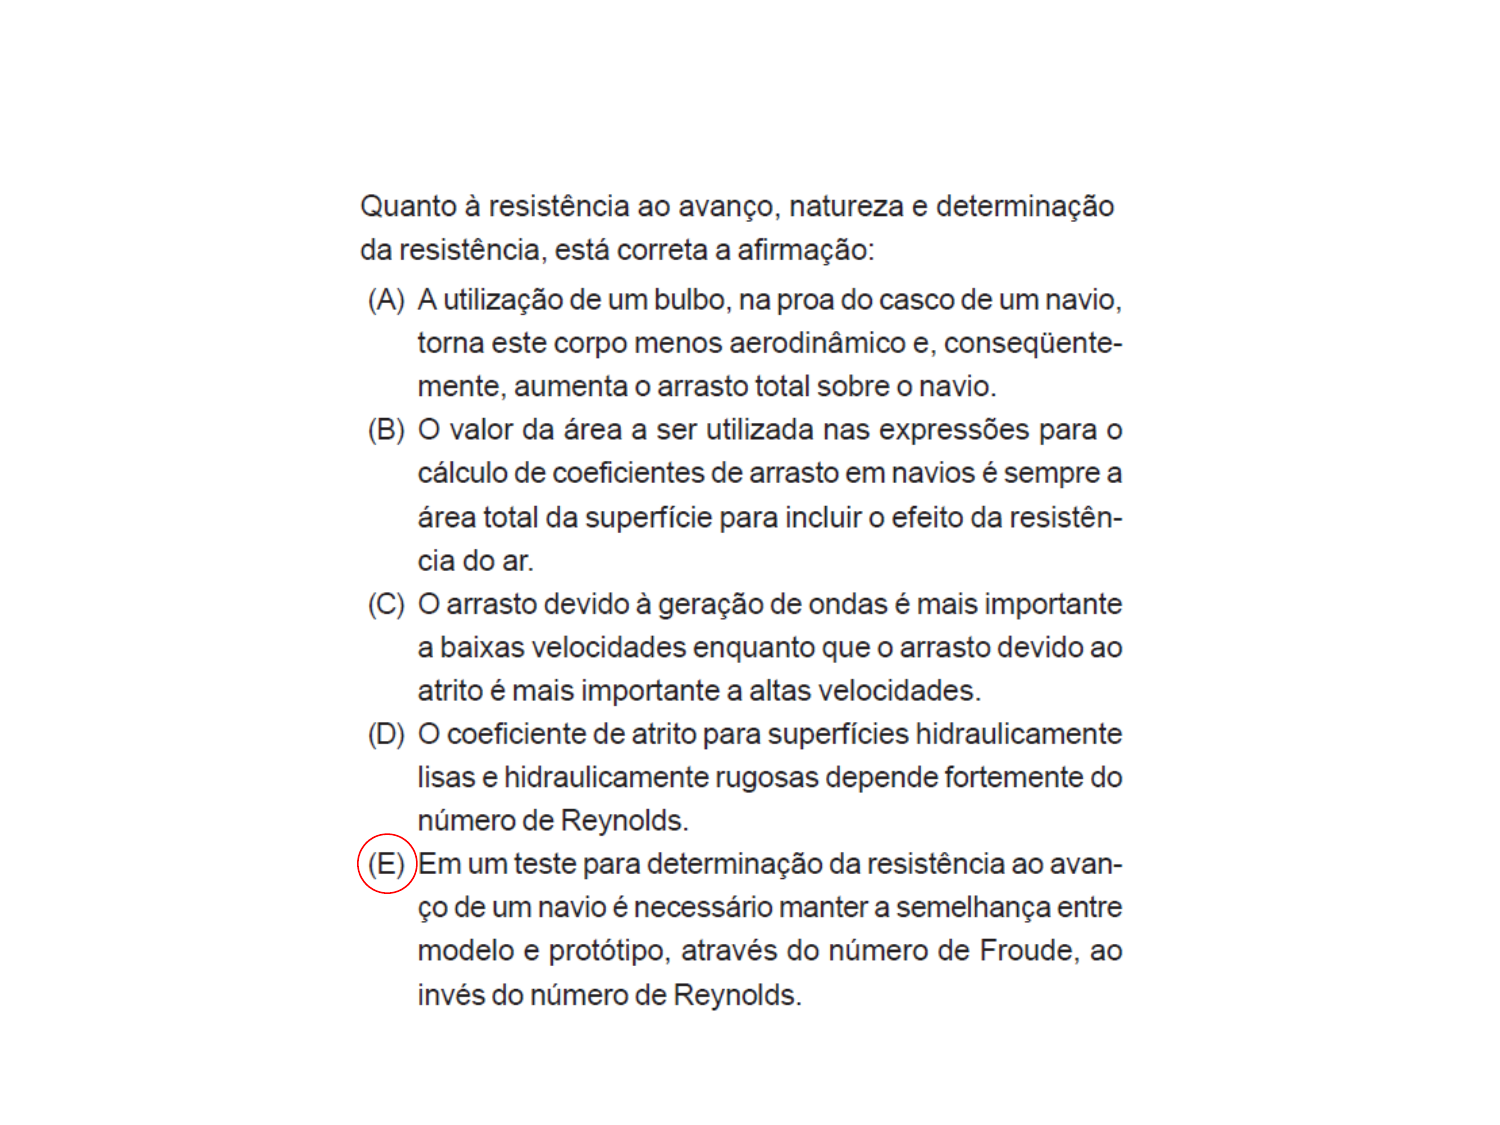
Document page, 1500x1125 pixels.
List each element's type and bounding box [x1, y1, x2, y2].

text_box [357, 185, 1140, 1012]
